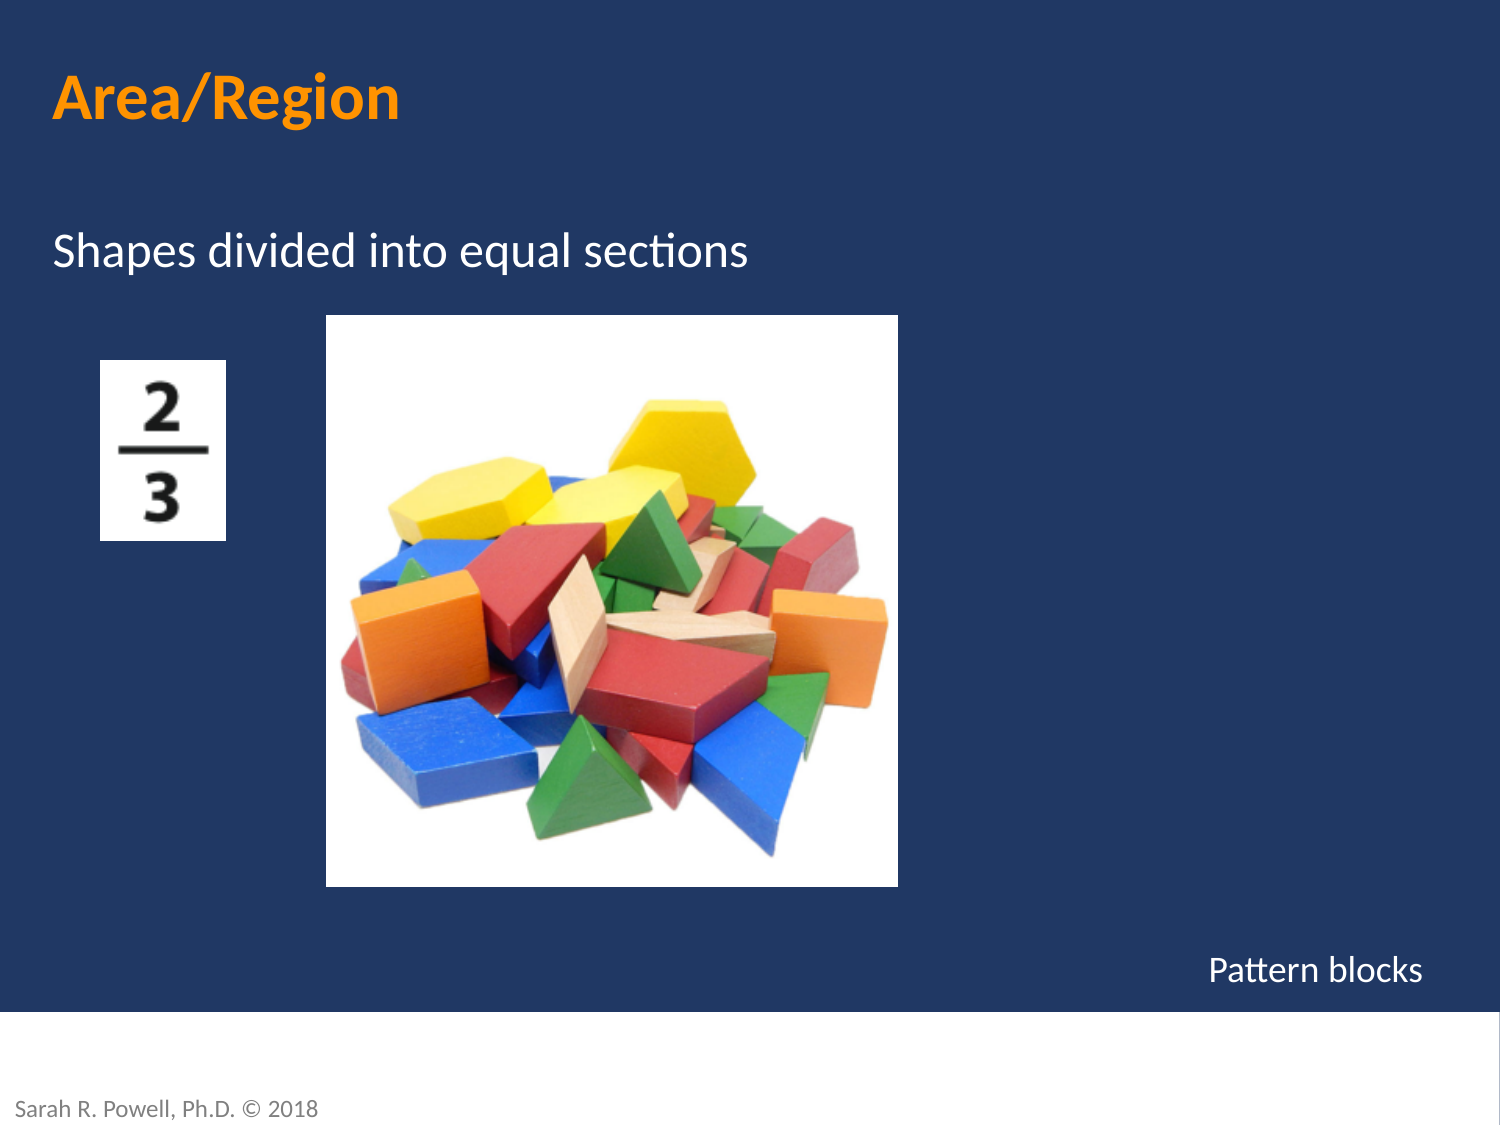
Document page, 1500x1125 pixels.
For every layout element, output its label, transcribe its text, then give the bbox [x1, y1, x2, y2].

picture [100, 360, 226, 541]
text_box Pattern blocks [1193, 937, 1439, 998]
list Shapes divided into equal sections [37, 204, 1463, 999]
picture [326, 315, 898, 887]
title Area/Region [37, 37, 1463, 158]
